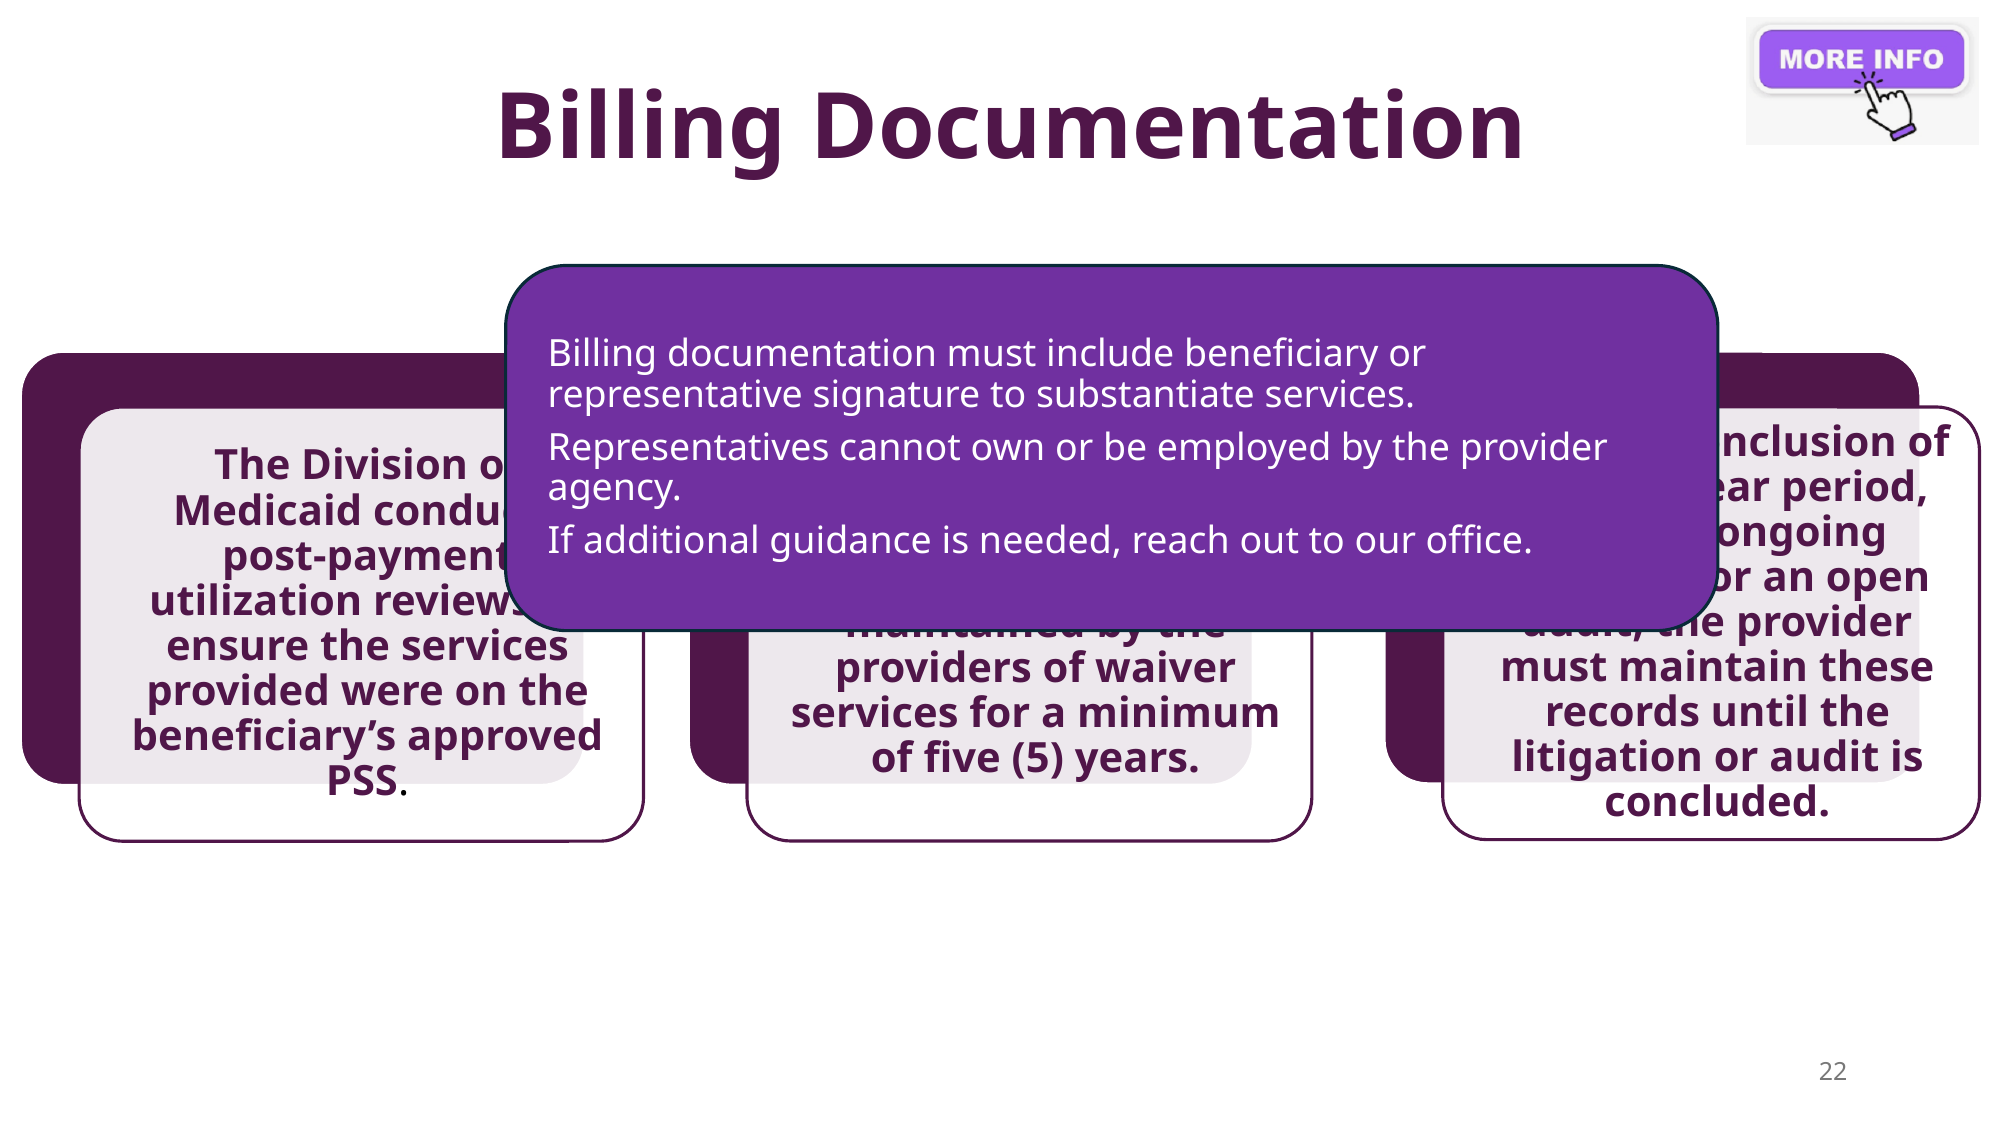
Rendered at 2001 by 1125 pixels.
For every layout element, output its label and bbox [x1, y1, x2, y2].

picture [1745, 16, 1980, 146]
text_box [18, 50, 1982, 1125]
